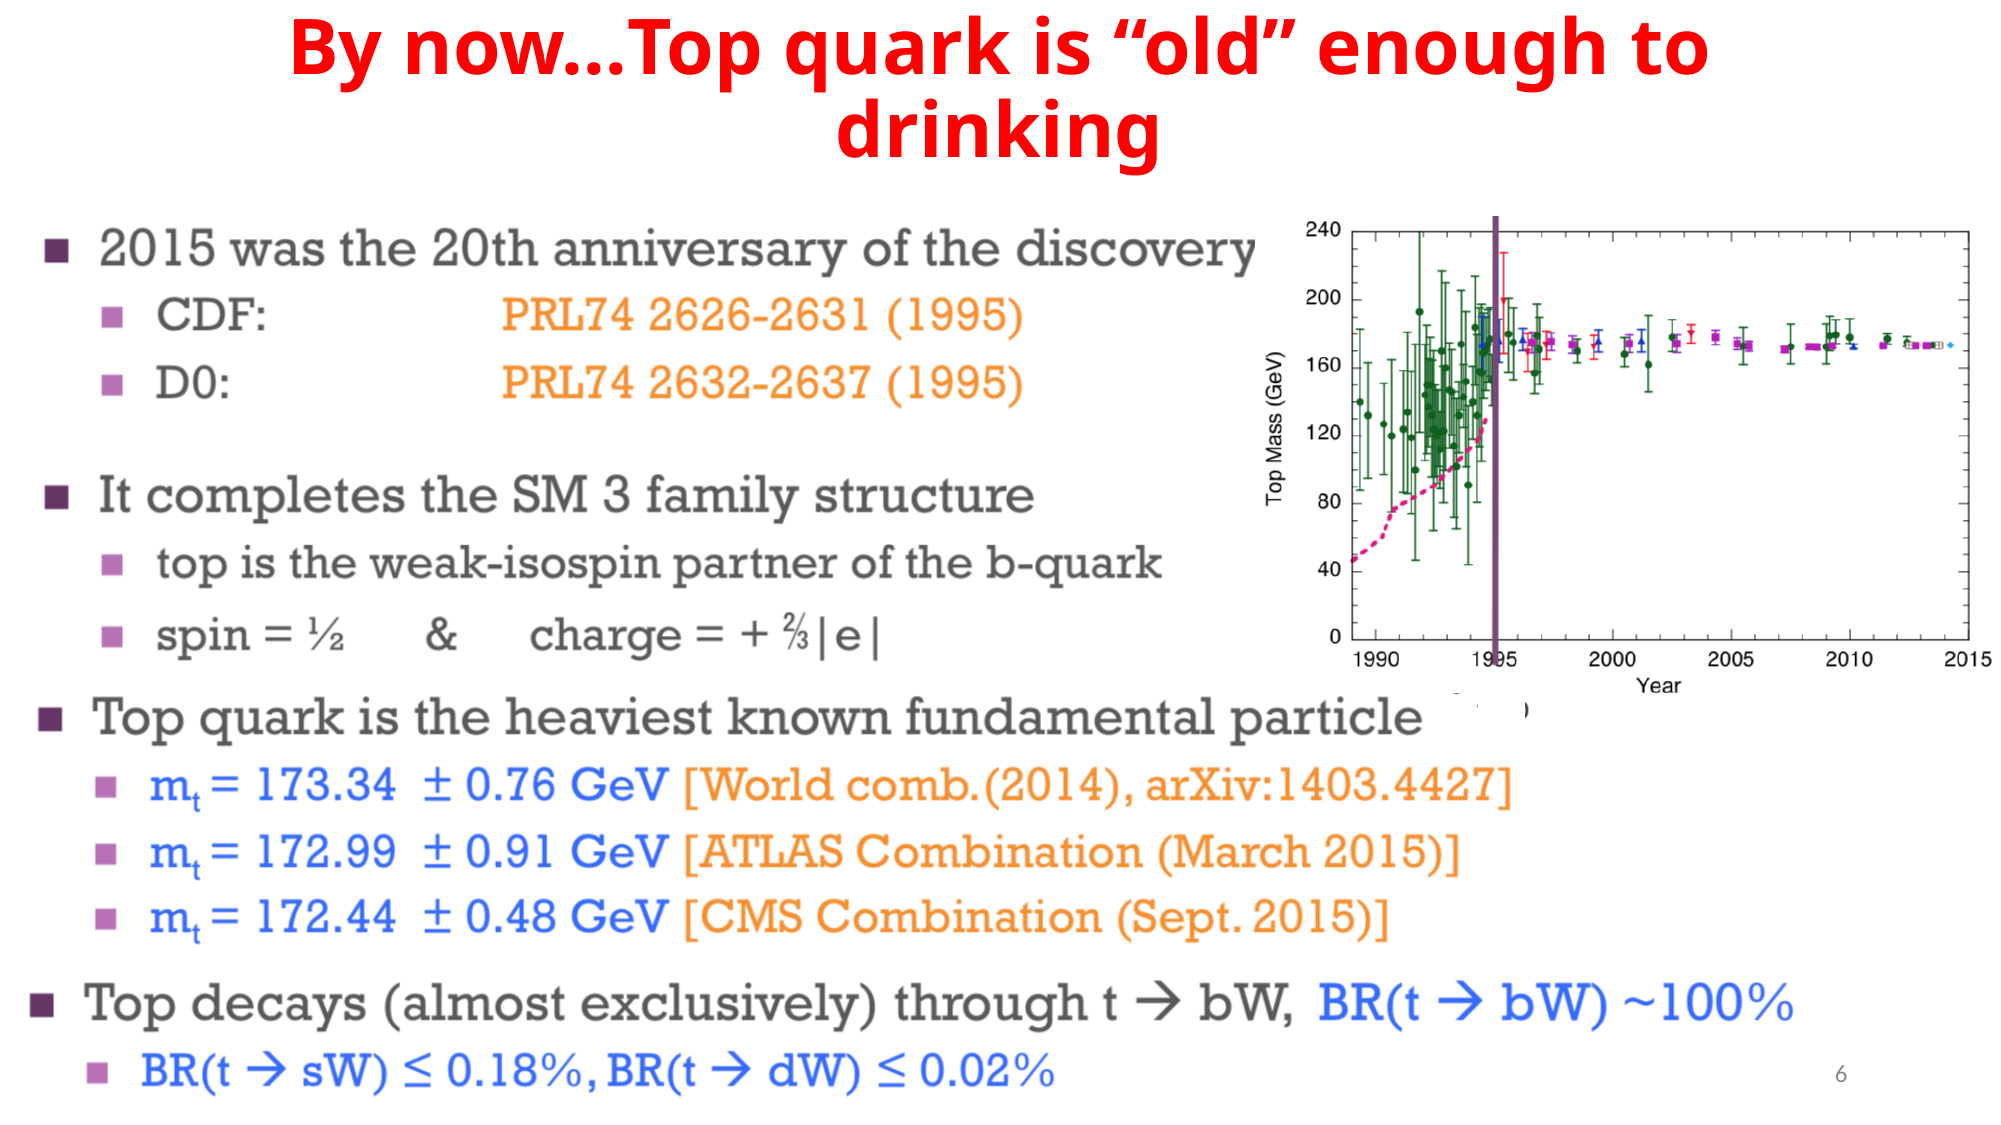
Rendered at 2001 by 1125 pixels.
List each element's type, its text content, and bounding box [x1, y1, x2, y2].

title By now…Top quark is “old” enough to drinking [137, 0, 1863, 182]
picture [0, 190, 2000, 1116]
slide_number 6 [1821, 1042, 1863, 1103]
